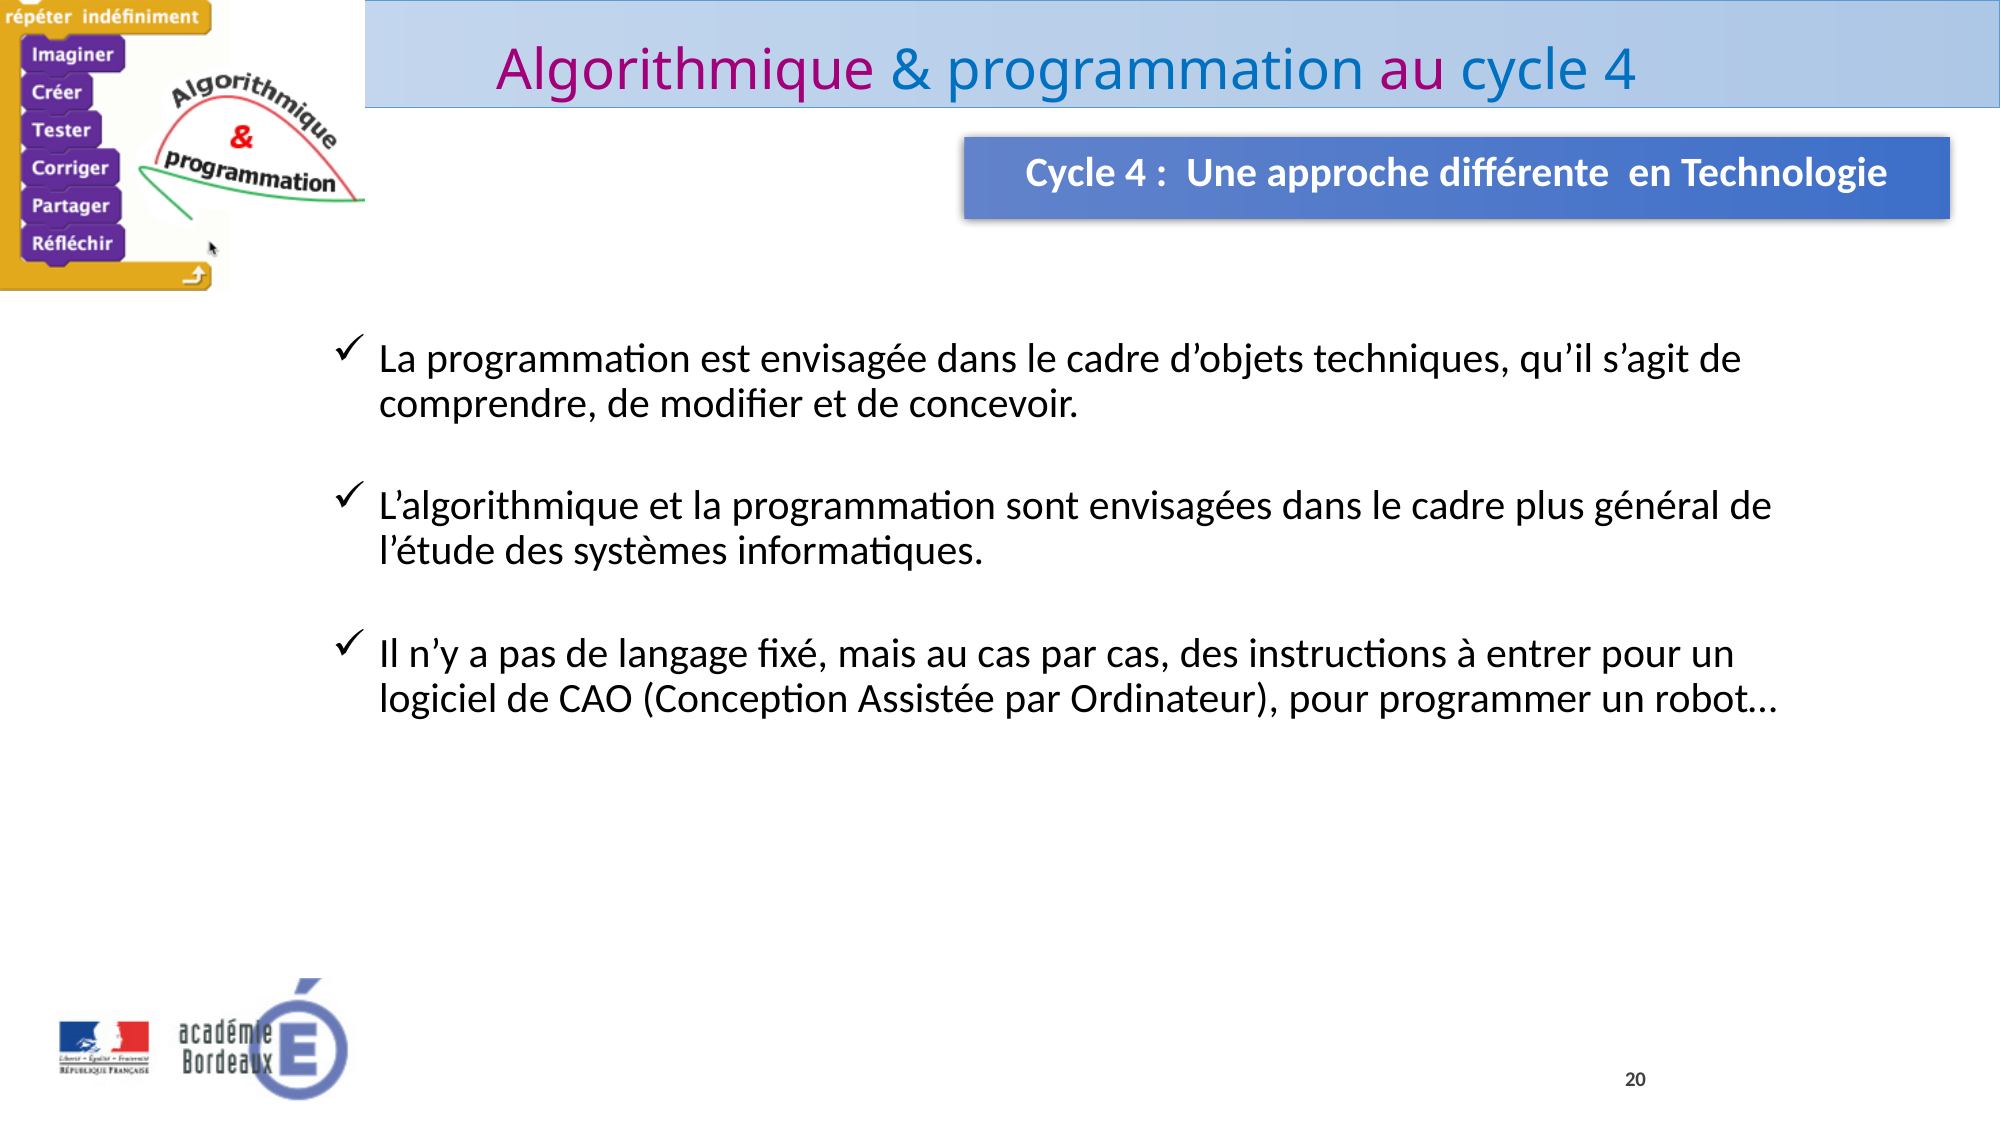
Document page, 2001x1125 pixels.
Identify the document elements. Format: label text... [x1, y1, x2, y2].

text_box Cycle 4 : Une approche différente en Technologie [964, 137, 1950, 219]
picture [55, 978, 356, 1102]
text_box 20 [1586, 1048, 1661, 1109]
text_box La programmation est envisagée dans le cadre d’objets techniques, qu’il s’agit de comprendre, de modifier et de concevoir. L’algorithmique et la programmation sont envisagées dans le cadre plus général de l’étude des systèmes informatiques. Il n’y a pas de langage fixé, mais au cas par cas, des instructions à entrer pour un logiciel de CAO (Conception Assistée par Ordinateur), pour programmer un robot… [242, 231, 1873, 1000]
picture [0, 0, 365, 291]
